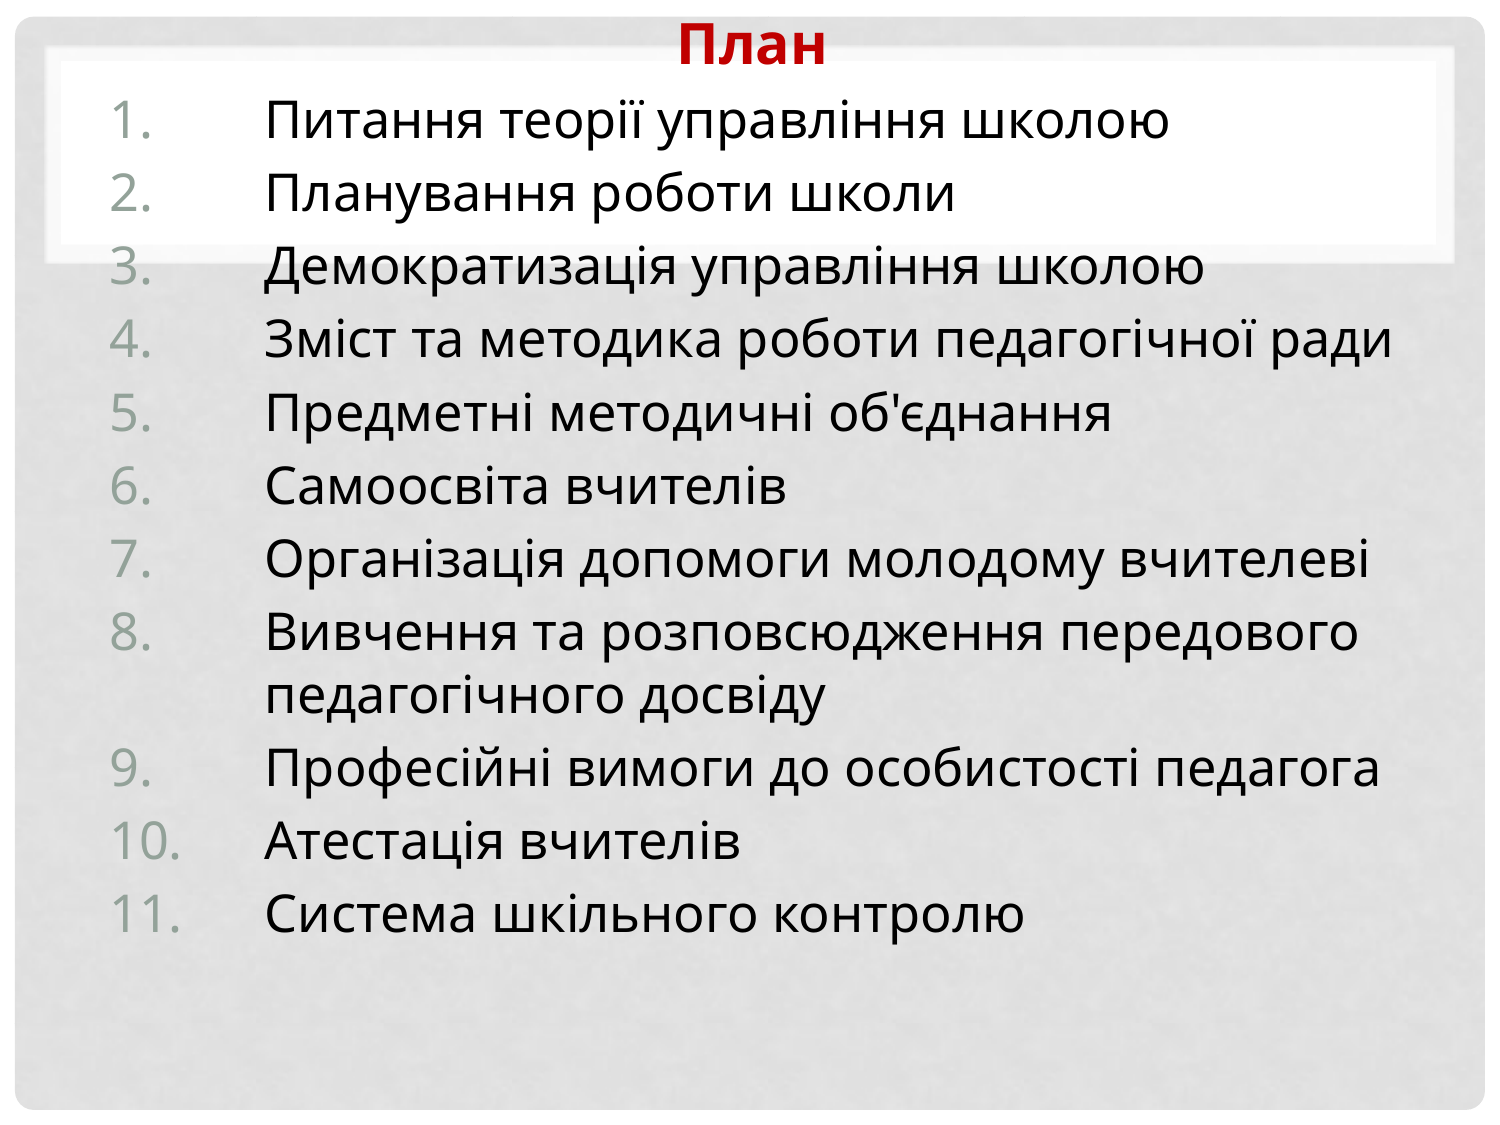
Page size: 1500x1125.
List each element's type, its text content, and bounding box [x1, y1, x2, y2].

list План Питання теорії управління школою Планування роботи школи Демократизація управління школою Зміст та методика роботи педагогічної ради Предметні методичні об'єднання Самоосвіта вчителів Організація допомоги молодому вчителеві Вивчення та розповсюдження передового педагогічного досвіду Професійні вимоги до особистості педагога Атестація вчителів Система шкільного контролю [75, 0, 1425, 1000]
